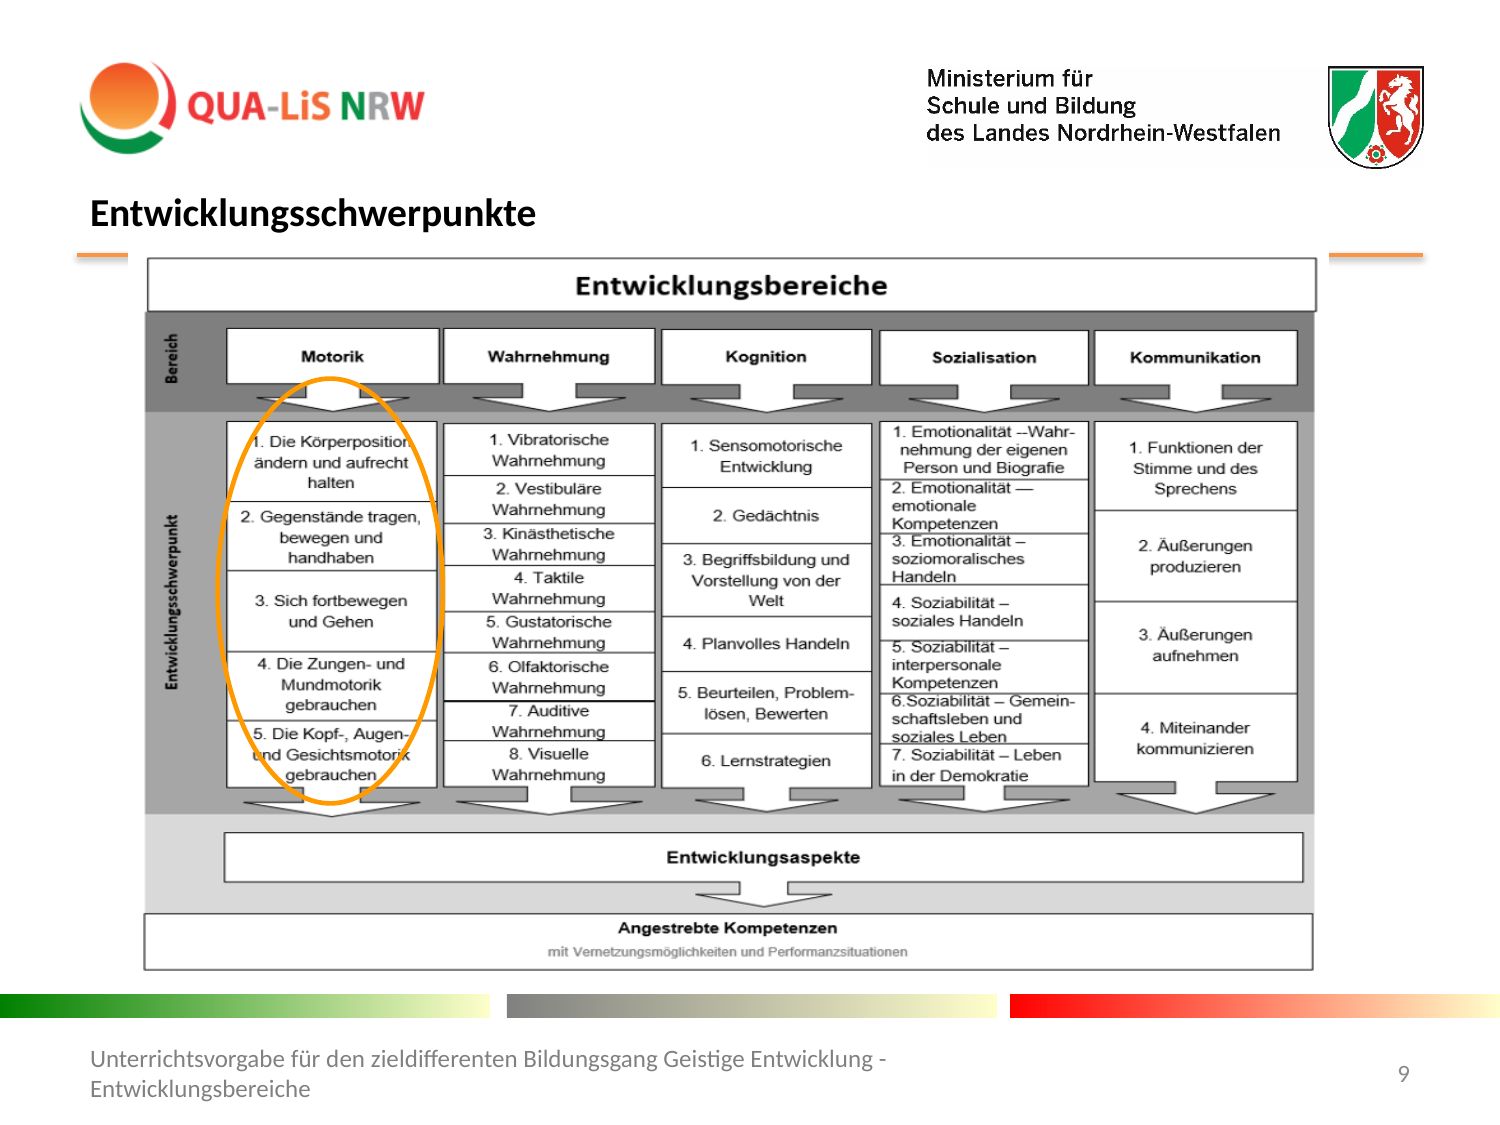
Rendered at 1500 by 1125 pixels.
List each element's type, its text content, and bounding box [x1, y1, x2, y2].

picture [927, 66, 1424, 169]
picture [128, 249, 1329, 988]
title Entwicklungsschwerpunkte [75, 184, 1425, 244]
slide_number 9 [1328, 1042, 1425, 1103]
picture [77, 55, 431, 158]
slide_number Unterrichtsvorgabe für den zieldifferenten Bildungsgang Geistige Entwicklung - Entwicklungsbereiche [75, 1042, 939, 1103]
